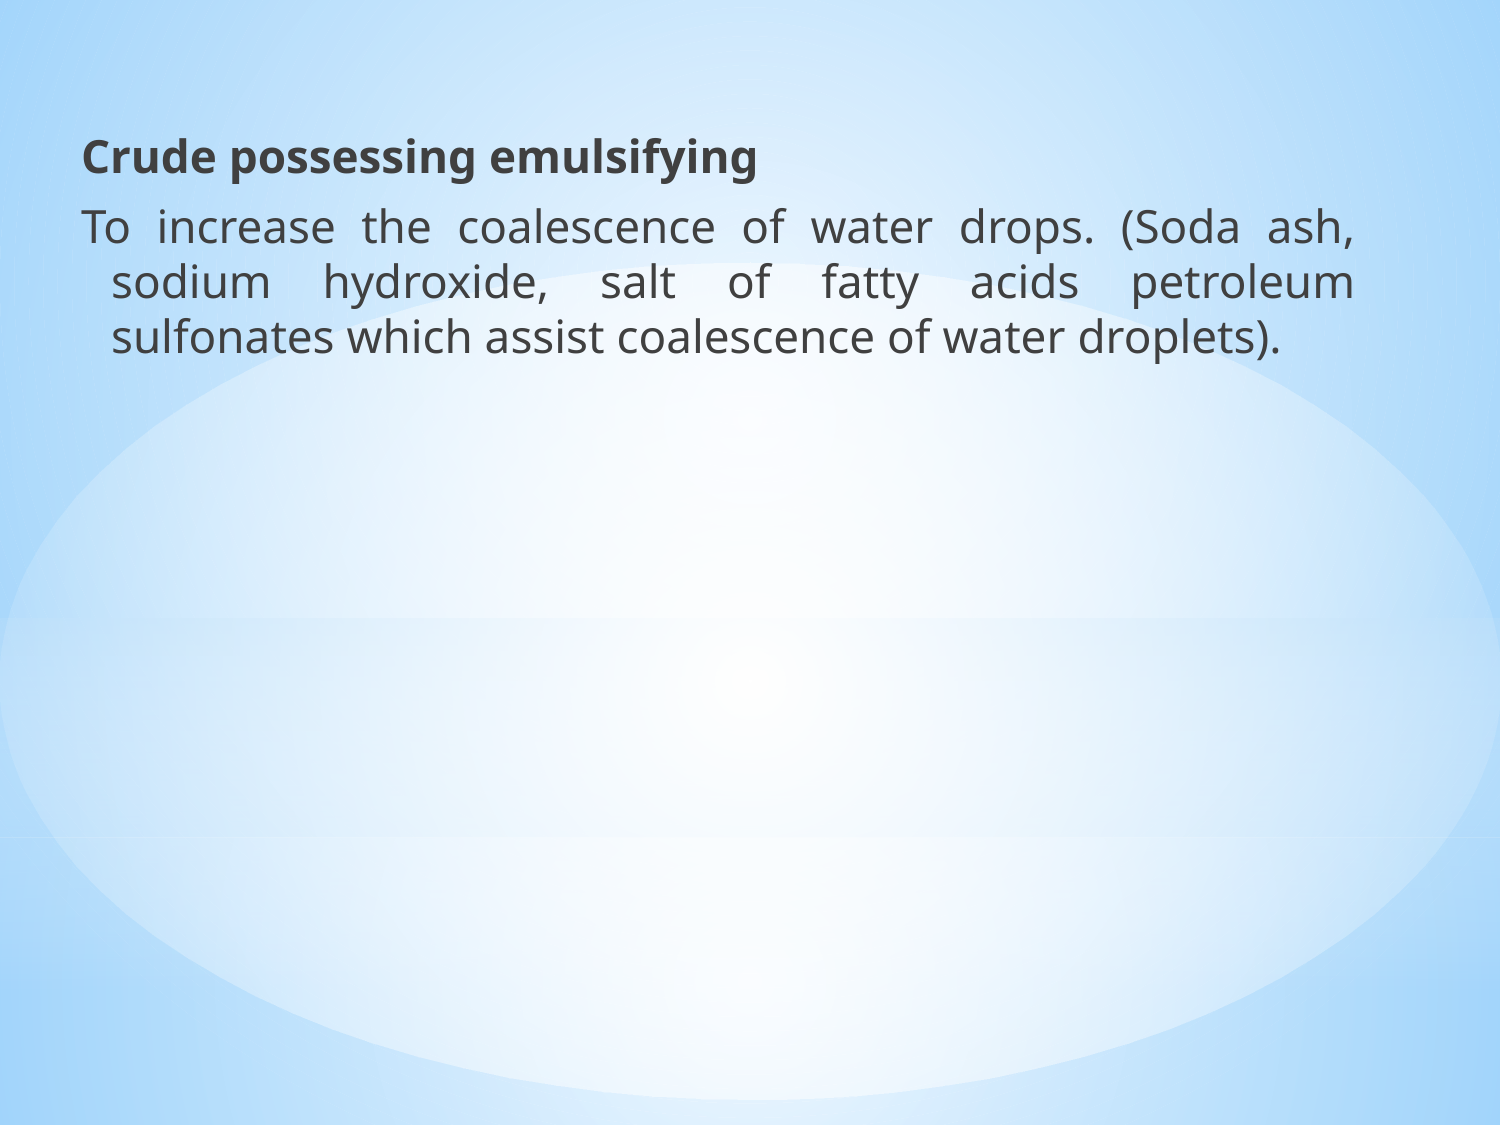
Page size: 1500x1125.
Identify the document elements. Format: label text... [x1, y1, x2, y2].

list Crude possessing emulsifying To increase the coalescence of water drops. (Soda ash, sodium hydroxide, salt of fatty acids petroleum sulfonates which assist coalescence of water droplets). [58, 120, 1372, 690]
